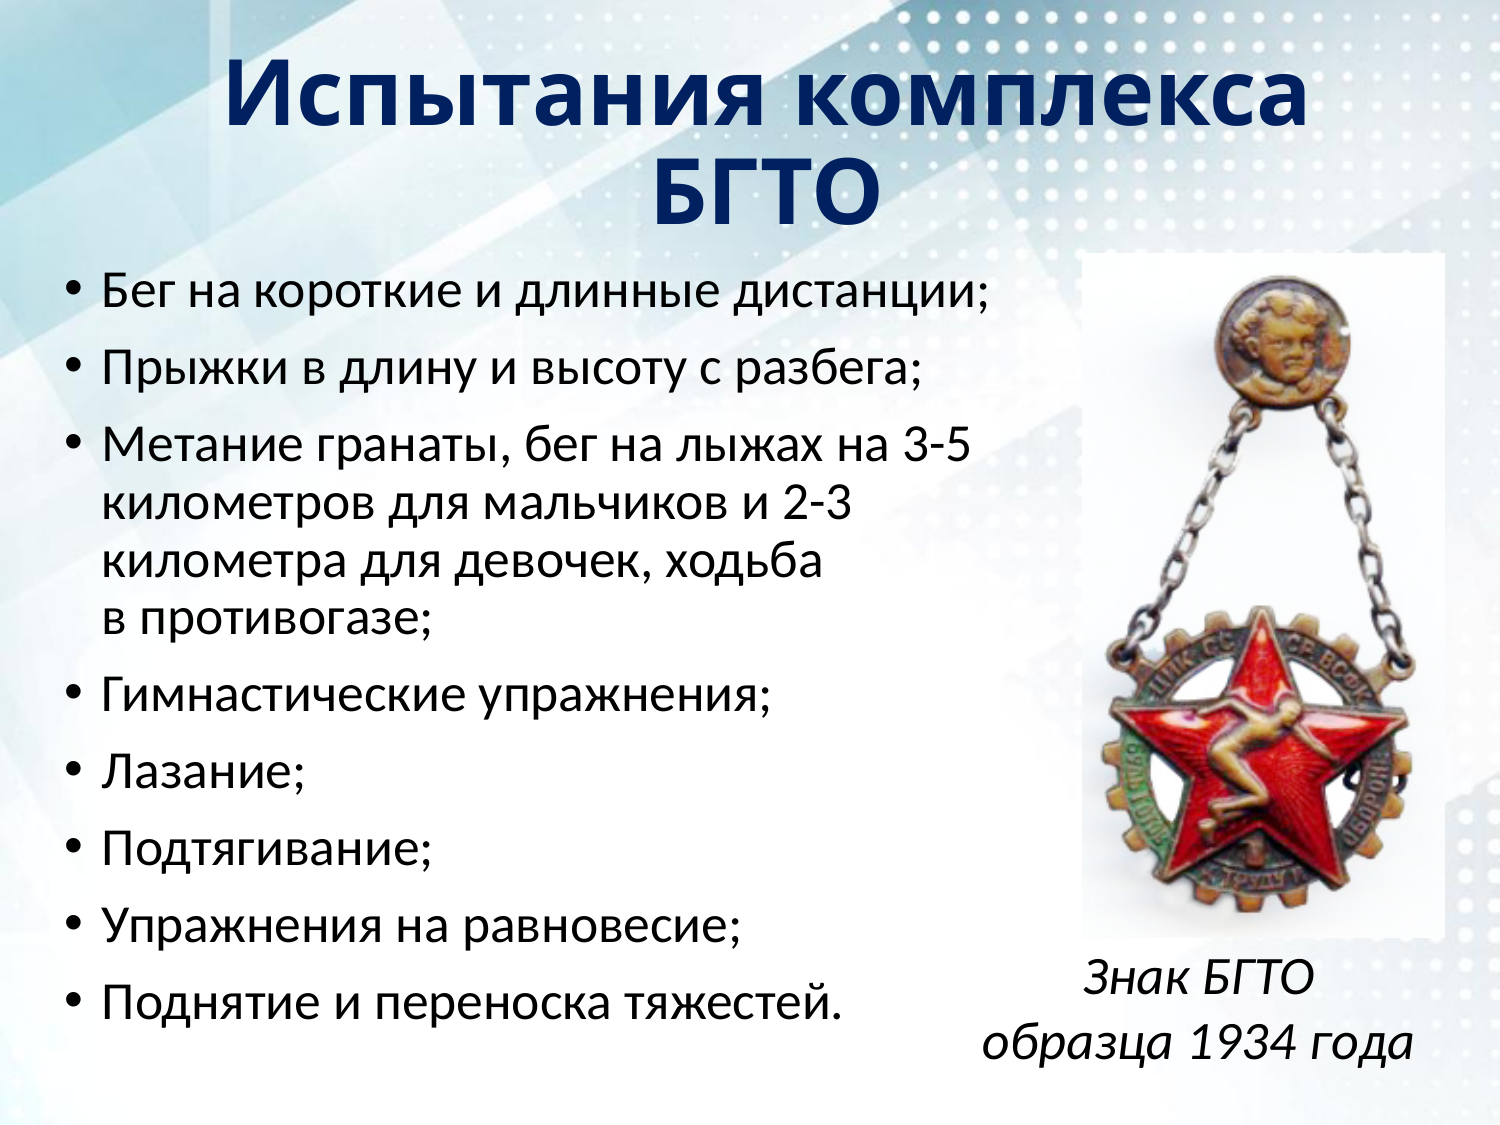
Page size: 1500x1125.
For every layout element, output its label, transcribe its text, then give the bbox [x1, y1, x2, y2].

picture [0, 0, 1500, 1125]
list Бег на короткие и длинные дистанции; Прыжки в длину и высоту с разбега; Метание гранаты, бег на лыжах на 3-5 километров для мальчиков и 2-3 километра для девочек, ходьба в противогазе; Гимнастические упражнения; Лазание; Подтягивание; Упражнения на равновесие; Поднятие и переноска тяжестей. [49, 253, 1029, 1080]
title Испытания комплекса БГТО [120, 36, 1415, 254]
text_box Знак БГТО образца 1934 года [967, 932, 1443, 1078]
